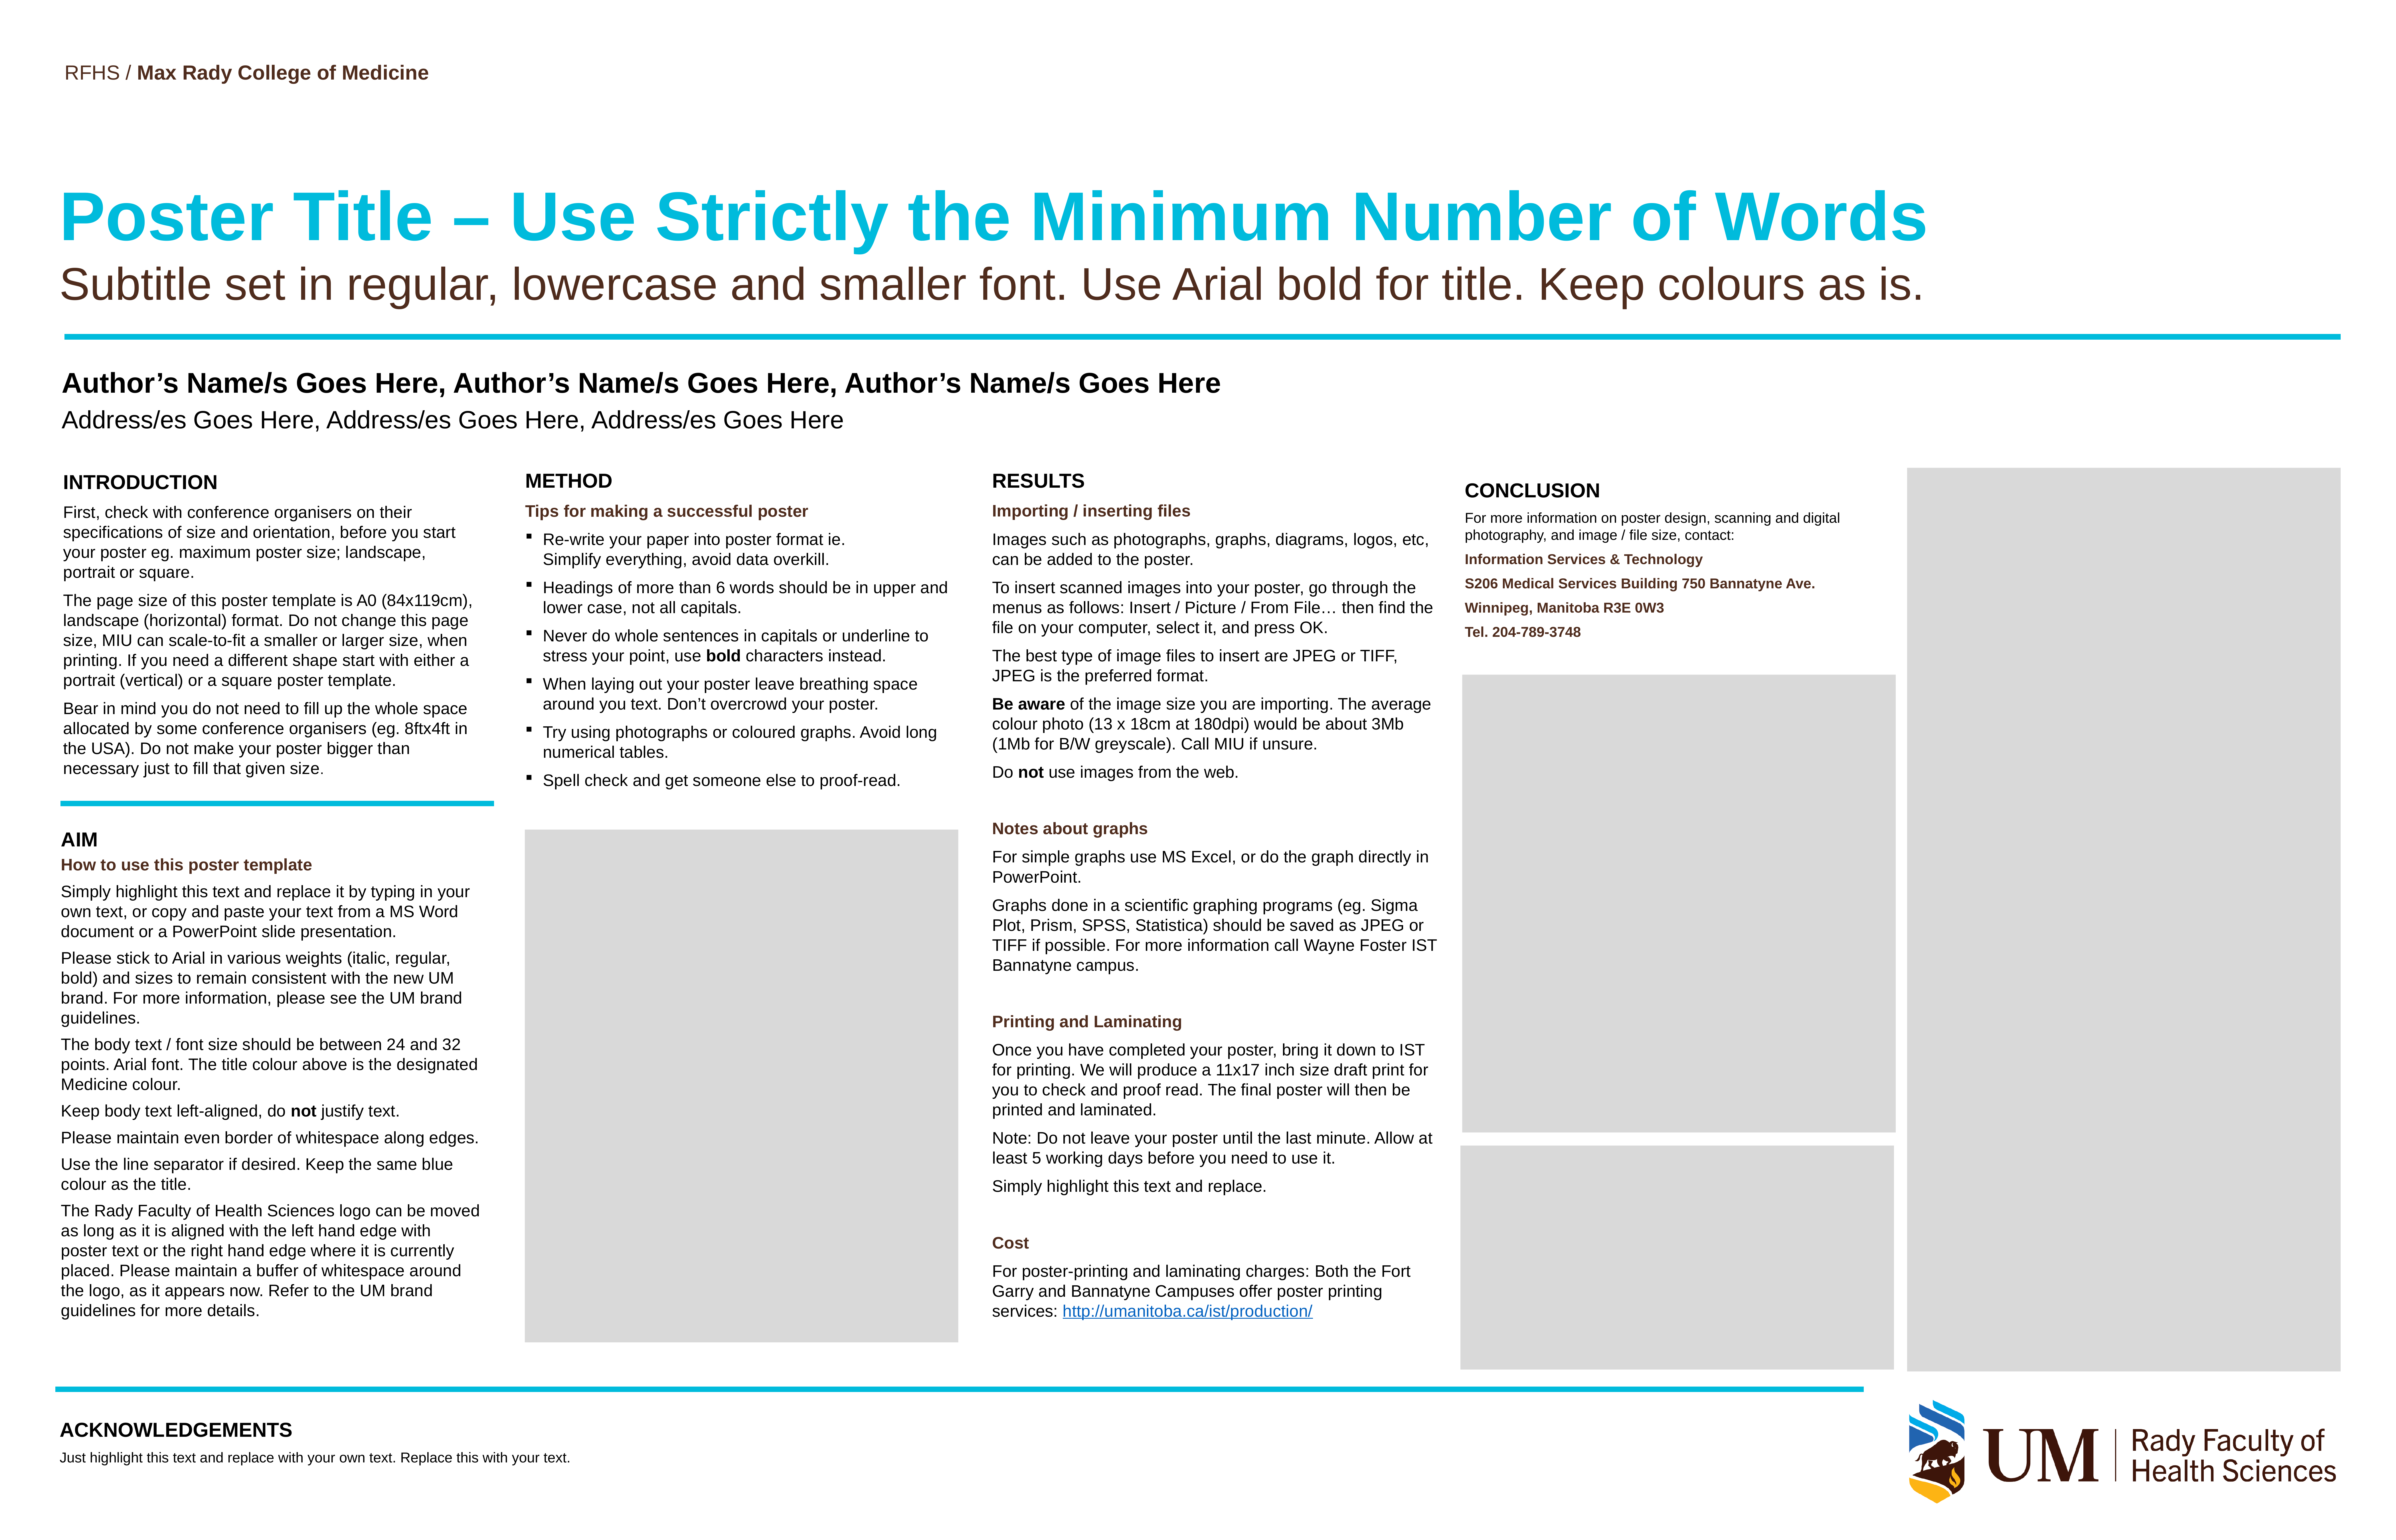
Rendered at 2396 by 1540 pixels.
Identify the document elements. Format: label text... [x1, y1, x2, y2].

text_box RFHS / Max Rady College of Medicine [48, 42, 1130, 97]
text_box CONCLUSION For more information on poster design, scanning and digital photography, and image / file size, contact: Information Services & Technology S206 Medical Services Building 750 Bannatyne Ave. Winnipeg, Manitoba R3E 0W3 Tel. 204-789-3748 [1455, 463, 1912, 684]
text_box [525, 829, 959, 1343]
text_box Poster Title – Use Strictly the Minimum Number of Words Subtitle set in regular, lowercase and smaller font. Use Arial bold for title. Keep colours as is. [55, 169, 1991, 311]
text_box INTRODUCTION First, check with conference organisers on their specifications of size and orientation, before you start your poster eg. maximum poster size; landscape, portrait or square. The page size of this poster template is A0 (84x119cm), landscape (horizontal) format. Do not change this page size, MIU can scale-to-fit a smaller or larger size, when printing. If you need a different shape start with either a portrait (vertical) or a square poster template. Bear in mind you do not need to fill up the whole space allocated by some conference organisers (eg. 8ftx4ft in the USA). Do not make your poster bigger than necessary just to fill that given size. [49, 454, 494, 818]
picture [1907, 1396, 2336, 1506]
text_box ACKNOWLEDGEMENTS Just highlight this text and replace with your own text. Replace this with your text. [45, 1402, 1486, 1493]
text_box AIM How to use this poster template Simply highlight this text and replace it by typing in your own text, or copy and paste your text from a MS Word document or a PowerPoint slide presentation. Please stick to Arial in various weights (italic, regular, bold) and sizes to remain consistent with the new UM brand. For more information, please see the UM brand guidelines. The body text / font size should be between 24 and 32 points. Arial font. The title colour above is the designated Medicine colour. Keep body text left-aligned, do not justify text. Please maintain even border of whitespace along edges. Use the line separator if desired. Keep the same blue colour as the title. The Rady Faculty of Health Sciences logo can be moved as long as it is aligned with the left hand edge with poster text or the right hand edge where it is currently placed. Please maintain a buffer of whitespace around the logo, as it appears now. Refer to the UM brand guidelines for more details. [46, 812, 497, 1363]
text_box RESULTS Importing / inserting files Images such as photographs, graphs, diagrams, logos, etc, can be added to the poster. To insert scanned images into your poster, go through the menus as follows: Insert / Picture / From File… then find the file on your computer, select it, and press OK. The best type of image files to insert are JPEG or TIFF, JPEG is the preferred format. Be aware of the image size you are importing. The average colour photo (13 x 18cm at 180dpi) would be about 3Mb (1Mb for B/W greyscale). Call MIU if unsure. Do not use images from the web. Notes about graphs For simple graphs use MS Excel, or do the graph directly in PowerPoint. Graphs done in a scientific graphing programs (eg. Sigma Plot, Prism, SPSS, Statistica) should be saved as JPEG or TIFF if possible. For more information call Wayne Foster IST Bannatyne campus. Printing and Laminating Once you have completed your poster, bring it down to IST for printing. We will produce a 11x17 inch size draft print for you to check and proof read. The final poster will then be printed and laminated. Note: Do not leave your poster until the last minute. Allow at least 5 working days before you need to use it. Simply highlight this text and replace. Cost For poster-printing and laminating charges: Both the Fort Garry and Bannatyne Campuses offer poster printing services: http://umanitoba.ca/ist/production/ [978, 453, 1455, 1387]
text_box Author’s Name/s Goes Here, Author’s Name/s Goes Here, Author’s Name/s Goes Here Address/es Goes Here, Address/es Goes Here, Address/es Goes Here [47, 350, 1716, 450]
text_box [1907, 467, 2341, 1372]
text_box [1460, 1145, 1894, 1370]
text_box METHOD Tips for making a successful poster Re-write your paper into poster format ie. Simplify everything, avoid data overkill. Headings of more than 6 words should be in upper and lower case, not all capitals. Never do whole sentences in capitals or underline to stress your point, use bold characters instead. When laying out your poster leave breathing space around you text. Don’t overcrowd your poster. Try using photographs or coloured graphs. Avoid long numerical tables. Spell check and get someone else to proof-read. [511, 453, 972, 1370]
text_box [1462, 674, 1896, 1133]
text_box RESULTS Importing / inserting files Images such as photographs, graphs, diagrams, logos, etc, can be added to the poster. To insert scanned images into your poster, go through the menus as follows: Insert / Picture / From File… then find the file on your computer, select it, and press OK. The best type of image files to insert are JPEG or TIFF, JPEG is the preferred format. Be aware of the image size you are importing. The average colour photo (13 x 18cm at 180dpi) would be about 3Mb (1Mb for B/W greyscale). Call MIU if unsure. Do not use images from the web. Notes about graphs For simple graphs use MS Excel, or do the graph directly in PowerPoint. Graphs done in a scientific graphing programs (eg. Sigma Plot, Prism, SPSS, Statistica) should be saved as JPEG or TIFF if possible. For more information call Wayne Foster IST Bannatyne campus. Printing and Laminating Once you have completed your poster, bring it down to IST for printing. We will produce a 11x17 inch size draft print for you to check and proof read. The final poster will then be printed and laminated. Note: Do not leave your poster until the last minute. Allow at least 5 working days before you need to use it. Simply highlight this text and replace. Cost For poster-printing and laminating charges: Both the Fort Garry and Bannatyne Campuses offer poster printing services: http://umanitoba.ca/ist/production/ [978, 1392, 1455, 1415]
